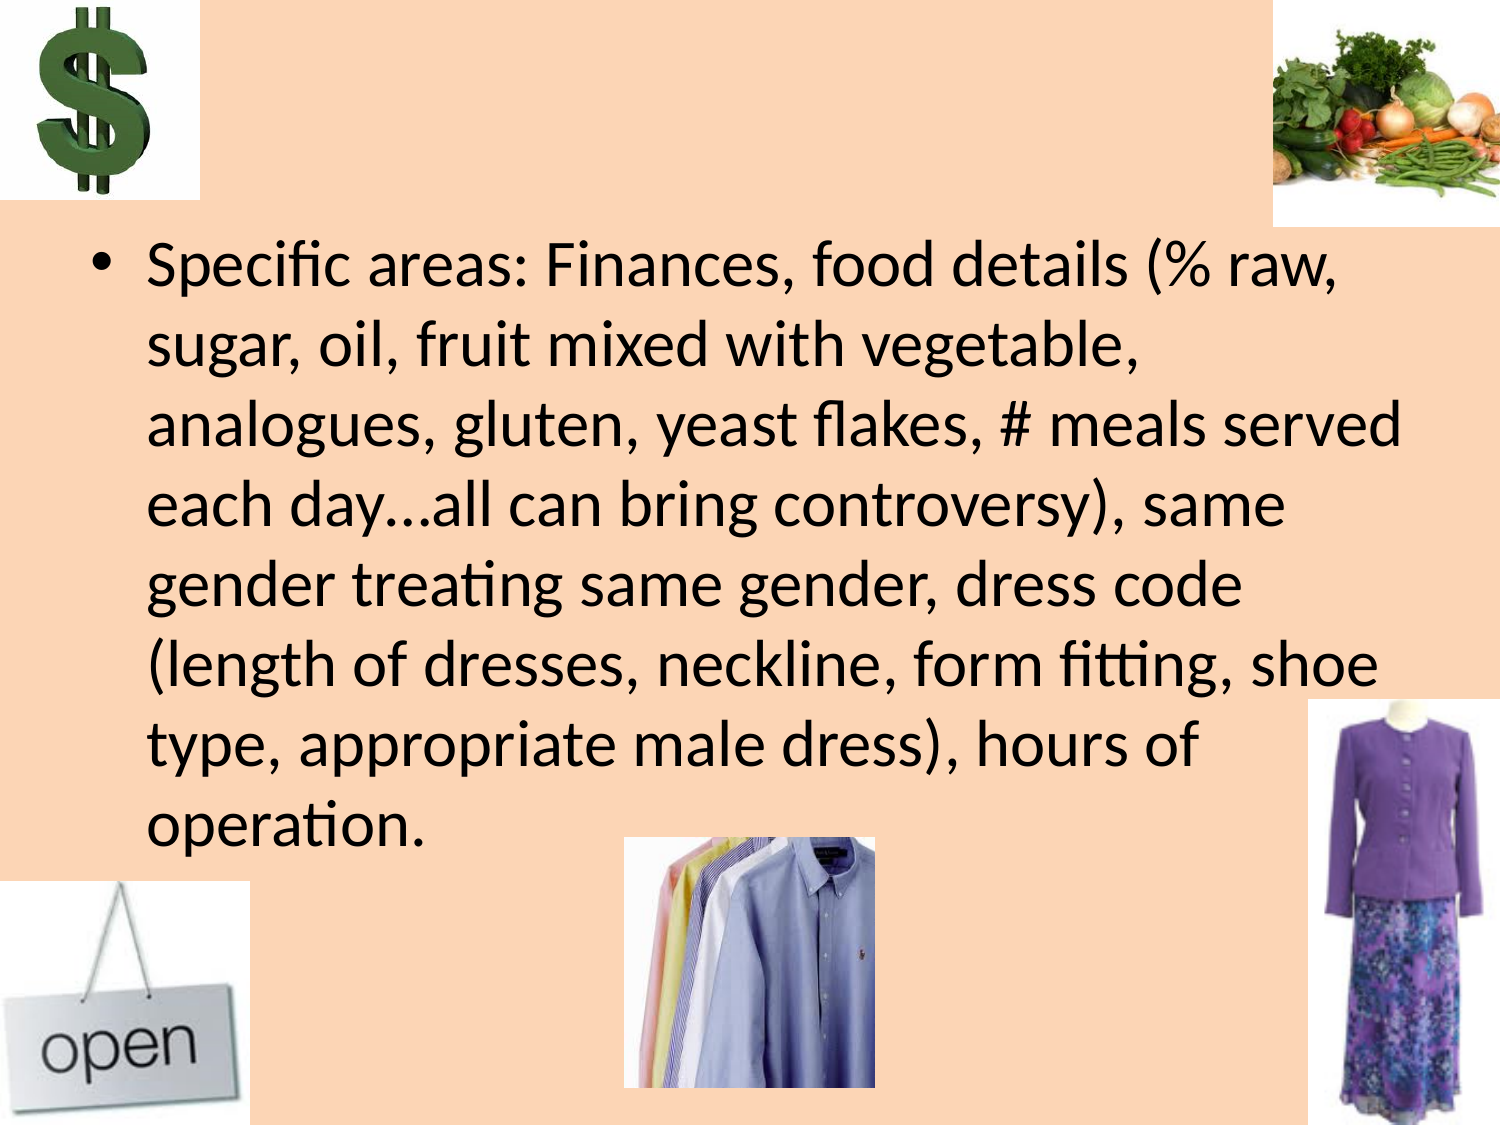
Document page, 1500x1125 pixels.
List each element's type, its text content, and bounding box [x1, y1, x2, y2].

picture [0, 880, 251, 1125]
picture [624, 837, 876, 1088]
picture [1273, 0, 1500, 227]
picture [1308, 699, 1500, 1125]
picture [0, 0, 201, 201]
list Specific areas: Finances, food details (% raw, sugar, oil, fruit mixed with vegetable, analogues, gluten, yeast flakes, # meals served each day…all can bring controversy), same gender treating same gender, dress code (length of dresses, neckline, form fitting, shoe type, appropriate male dress), hours of operation. [75, 212, 1425, 1075]
